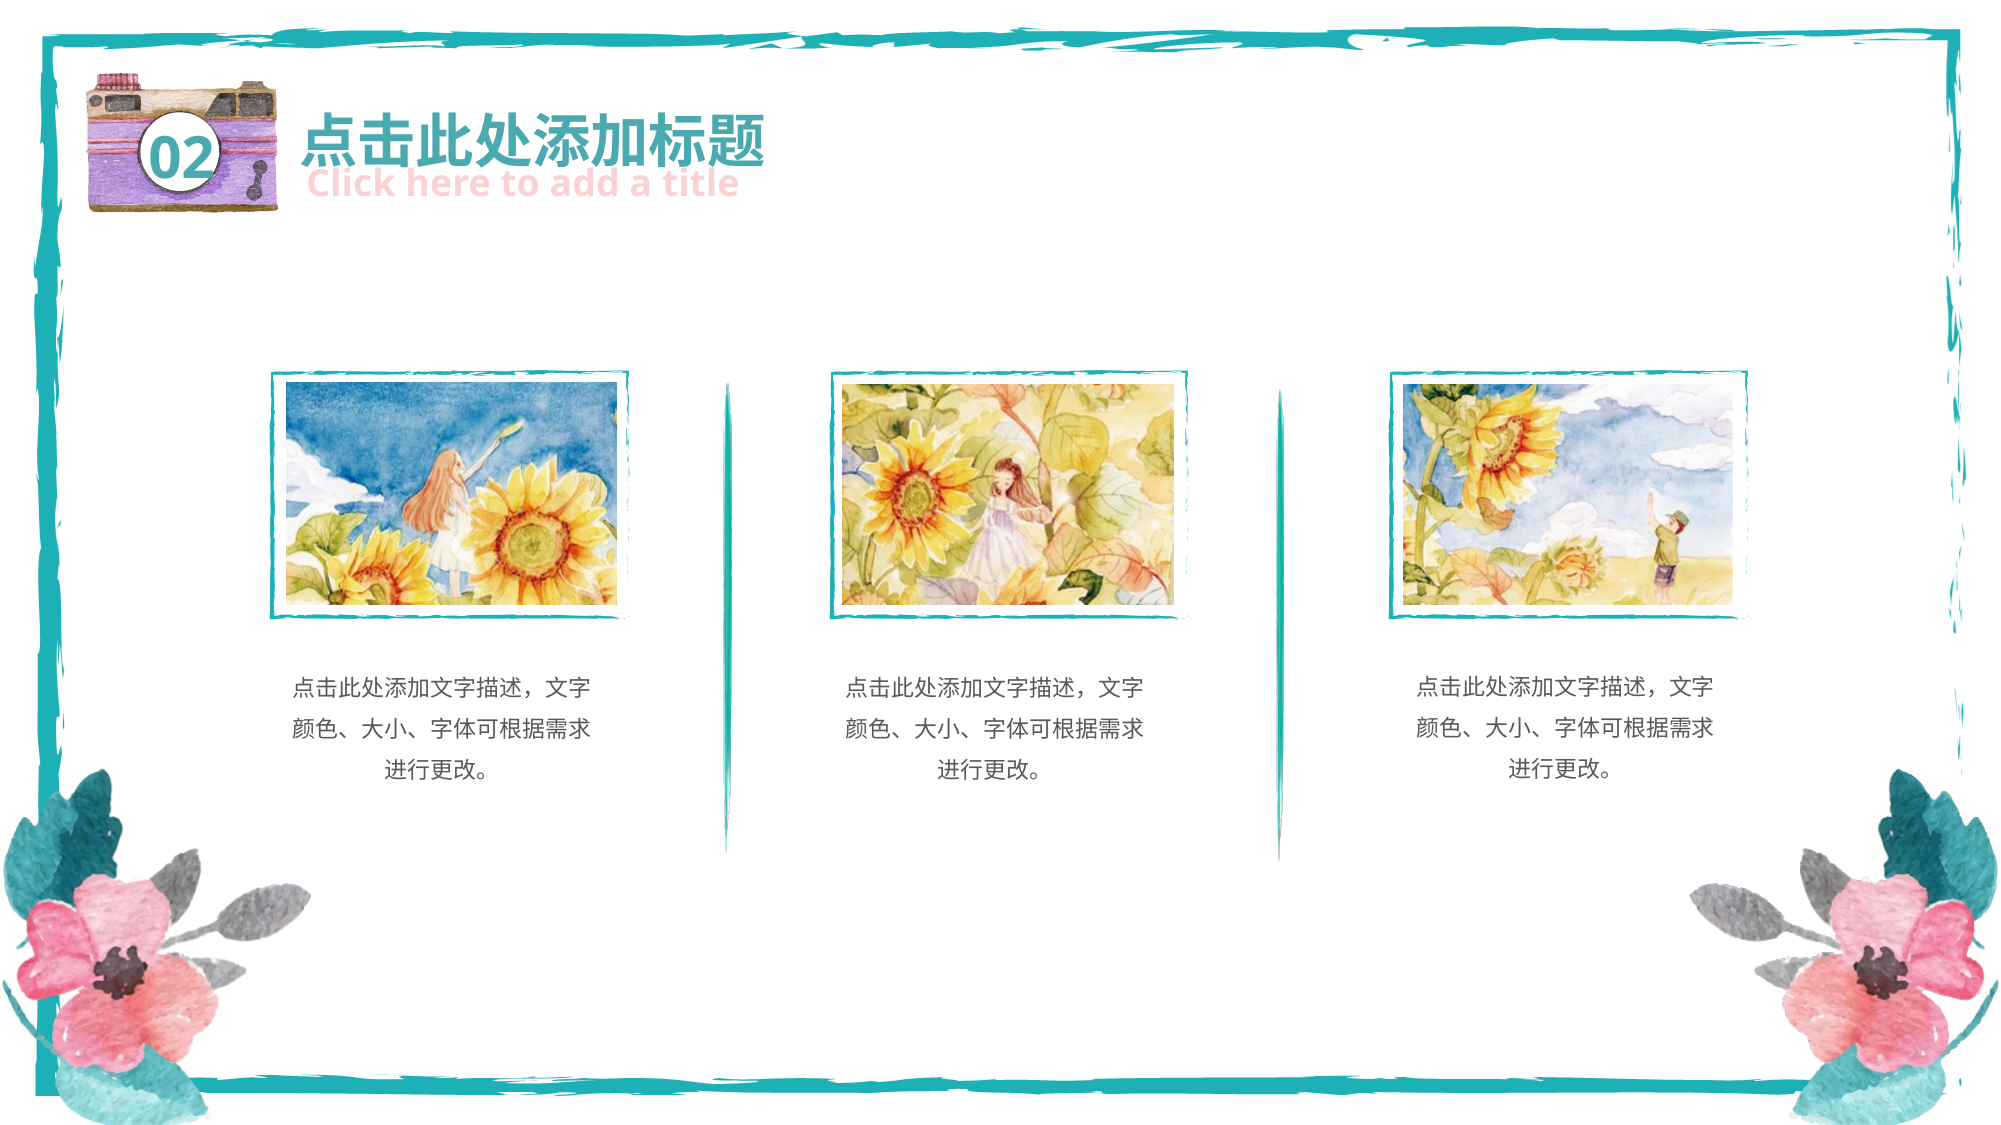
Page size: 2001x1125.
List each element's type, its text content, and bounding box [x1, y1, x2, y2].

text_box Click here to add a title [291, 151, 772, 212]
text_box 点击此处添加文字描述，文字颜色、大小、字体可根据需求进行更改。 [823, 652, 1167, 791]
text_box 点击此处添加标题 [284, 96, 862, 182]
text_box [1382, 363, 1755, 626]
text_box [263, 363, 636, 626]
text_box 点击此处添加文字描述，文字颜色、大小、字体可根据需求进行更改。 [1393, 650, 1738, 790]
text_box 点击此处添加文字描述，文字颜色、大小、字体可根据需求进行更改。 [270, 652, 614, 791]
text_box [823, 363, 1195, 626]
picture [0, 26, 2000, 1125]
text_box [84, 73, 279, 213]
